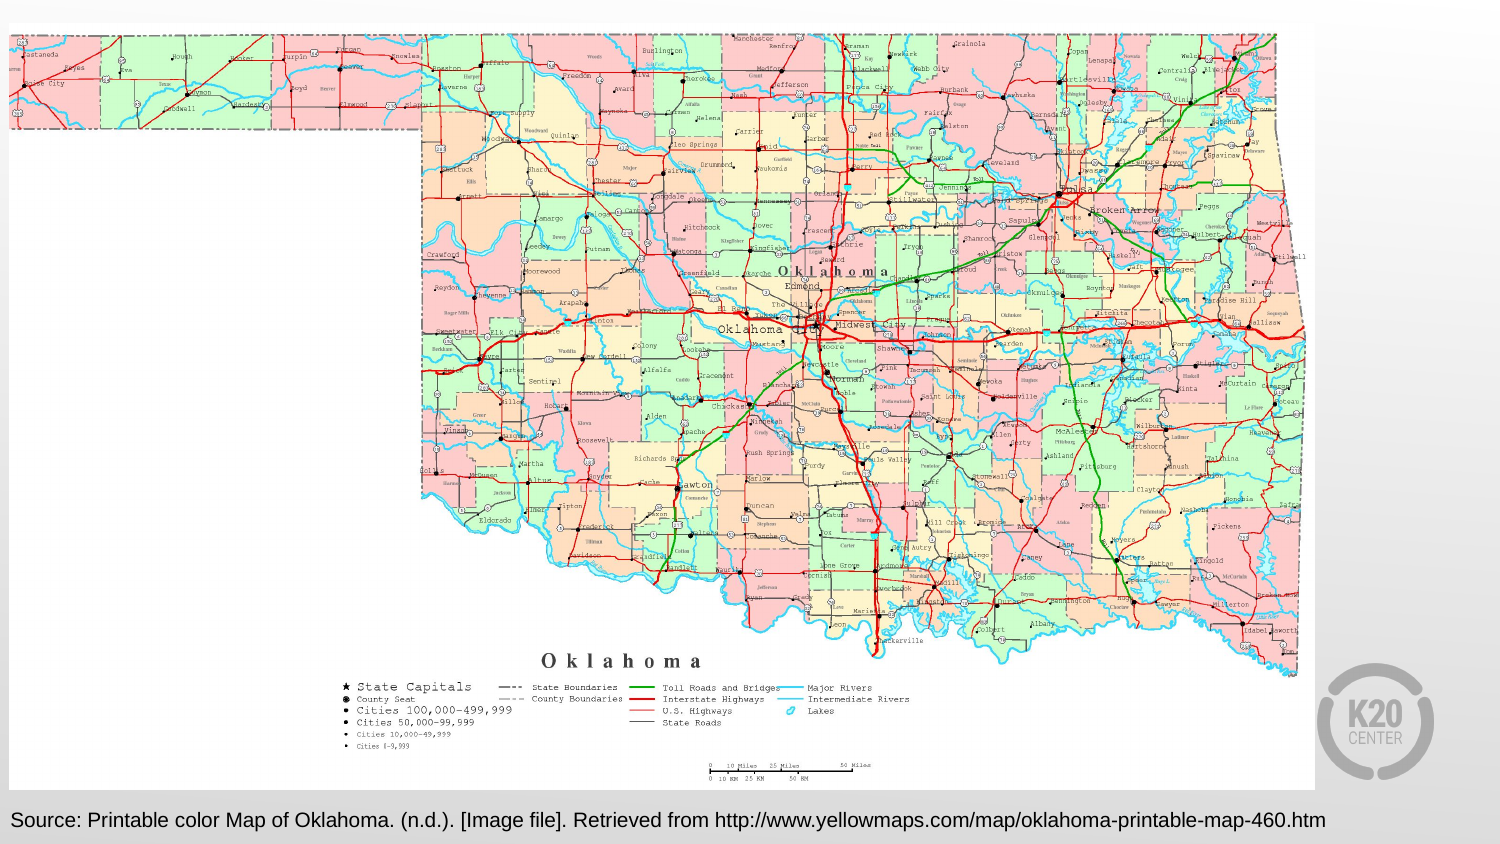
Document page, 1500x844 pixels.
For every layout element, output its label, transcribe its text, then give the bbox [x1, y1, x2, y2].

text_box Source: Printable color Map of Oklahoma. (n.d.). [Image file]. Retrieved from http://www.yellowmaps.com/map/oklahoma-printable-map-460.htm [0, 799, 1352, 839]
picture [9, 23, 1451, 797]
